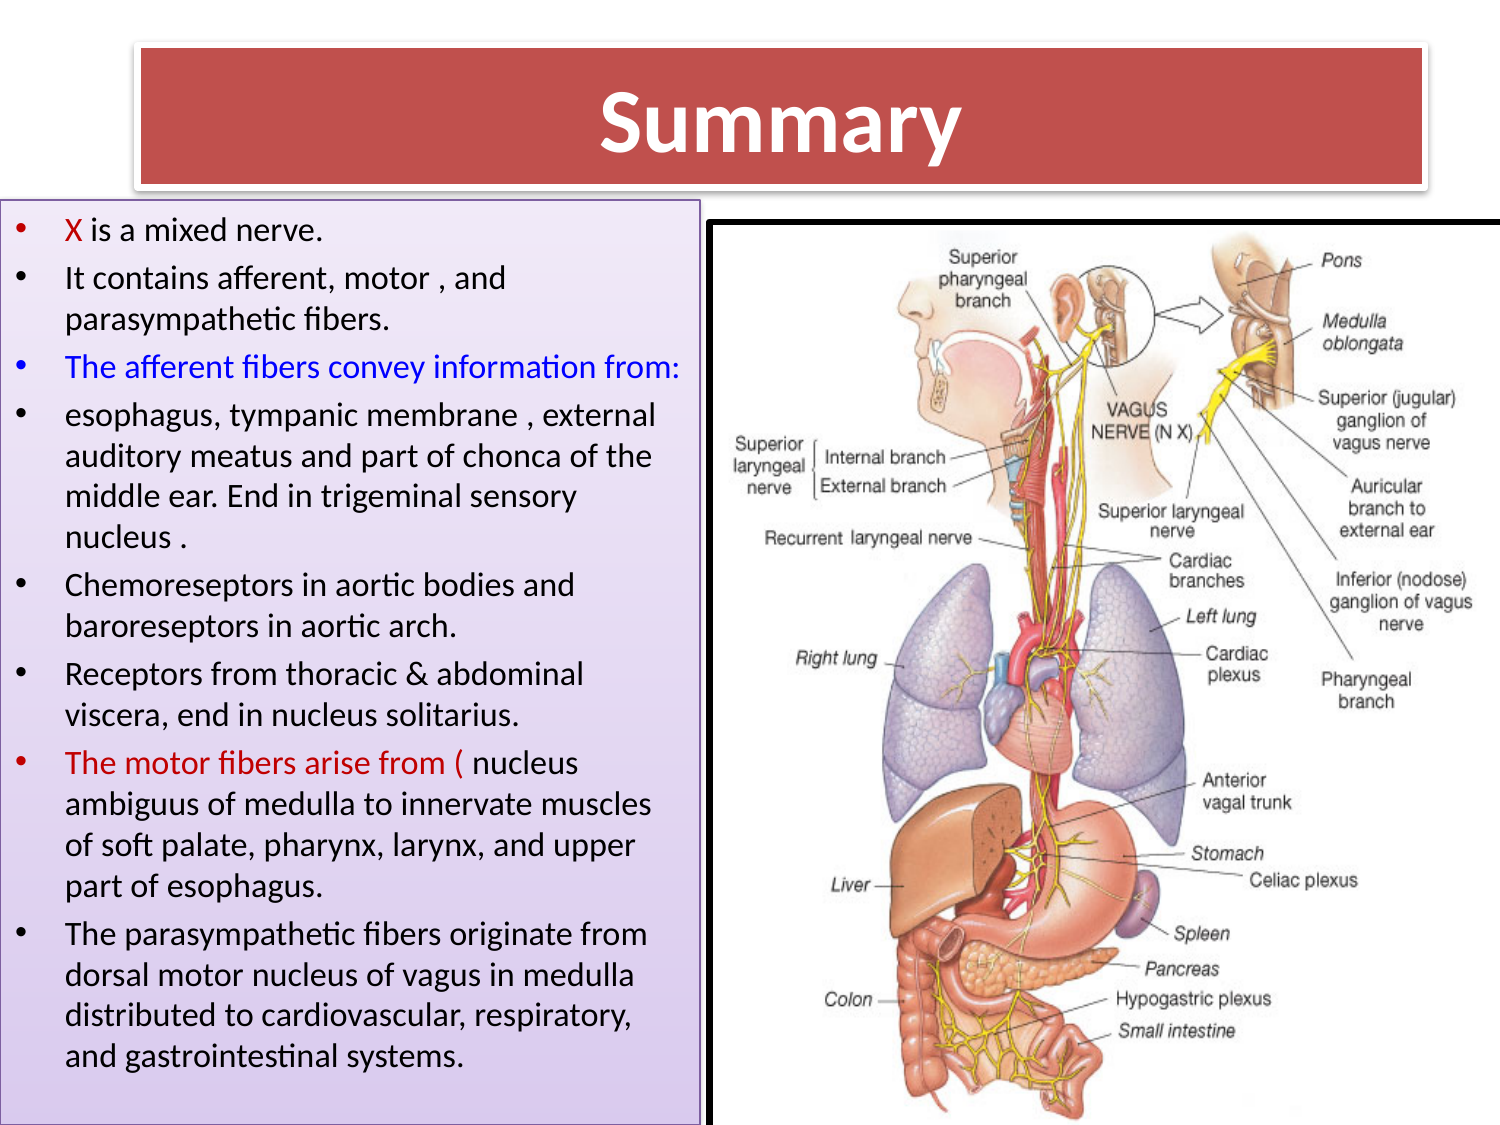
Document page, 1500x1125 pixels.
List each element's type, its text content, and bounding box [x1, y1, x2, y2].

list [712, 224, 1500, 1125]
list X is a mixed nerve. It contains afferent, motor , and parasympathetic fibers. The afferent fibers convey information from: esophagus, tympanic membrane , external auditory meatus and part of chonca of the middle ear. End in trigeminal sensory nucleus . Chemoreseptors in aortic bodies and baroreseptors in aortic arch. Receptors from thoracic & abdominal viscera, end in nucleus solitarius. The motor fibers arise from ( nucleus ambiguus of medulla to innervate muscles of soft palate, pharynx, larynx, and upper part of esophagus. The parasympathetic fibers originate from dorsal motor nucleus of vagus in medulla distributed to cardiovascular, respiratory, and gastrointestinal systems. [0, 199, 701, 1125]
title Summary [134, 42, 1428, 191]
